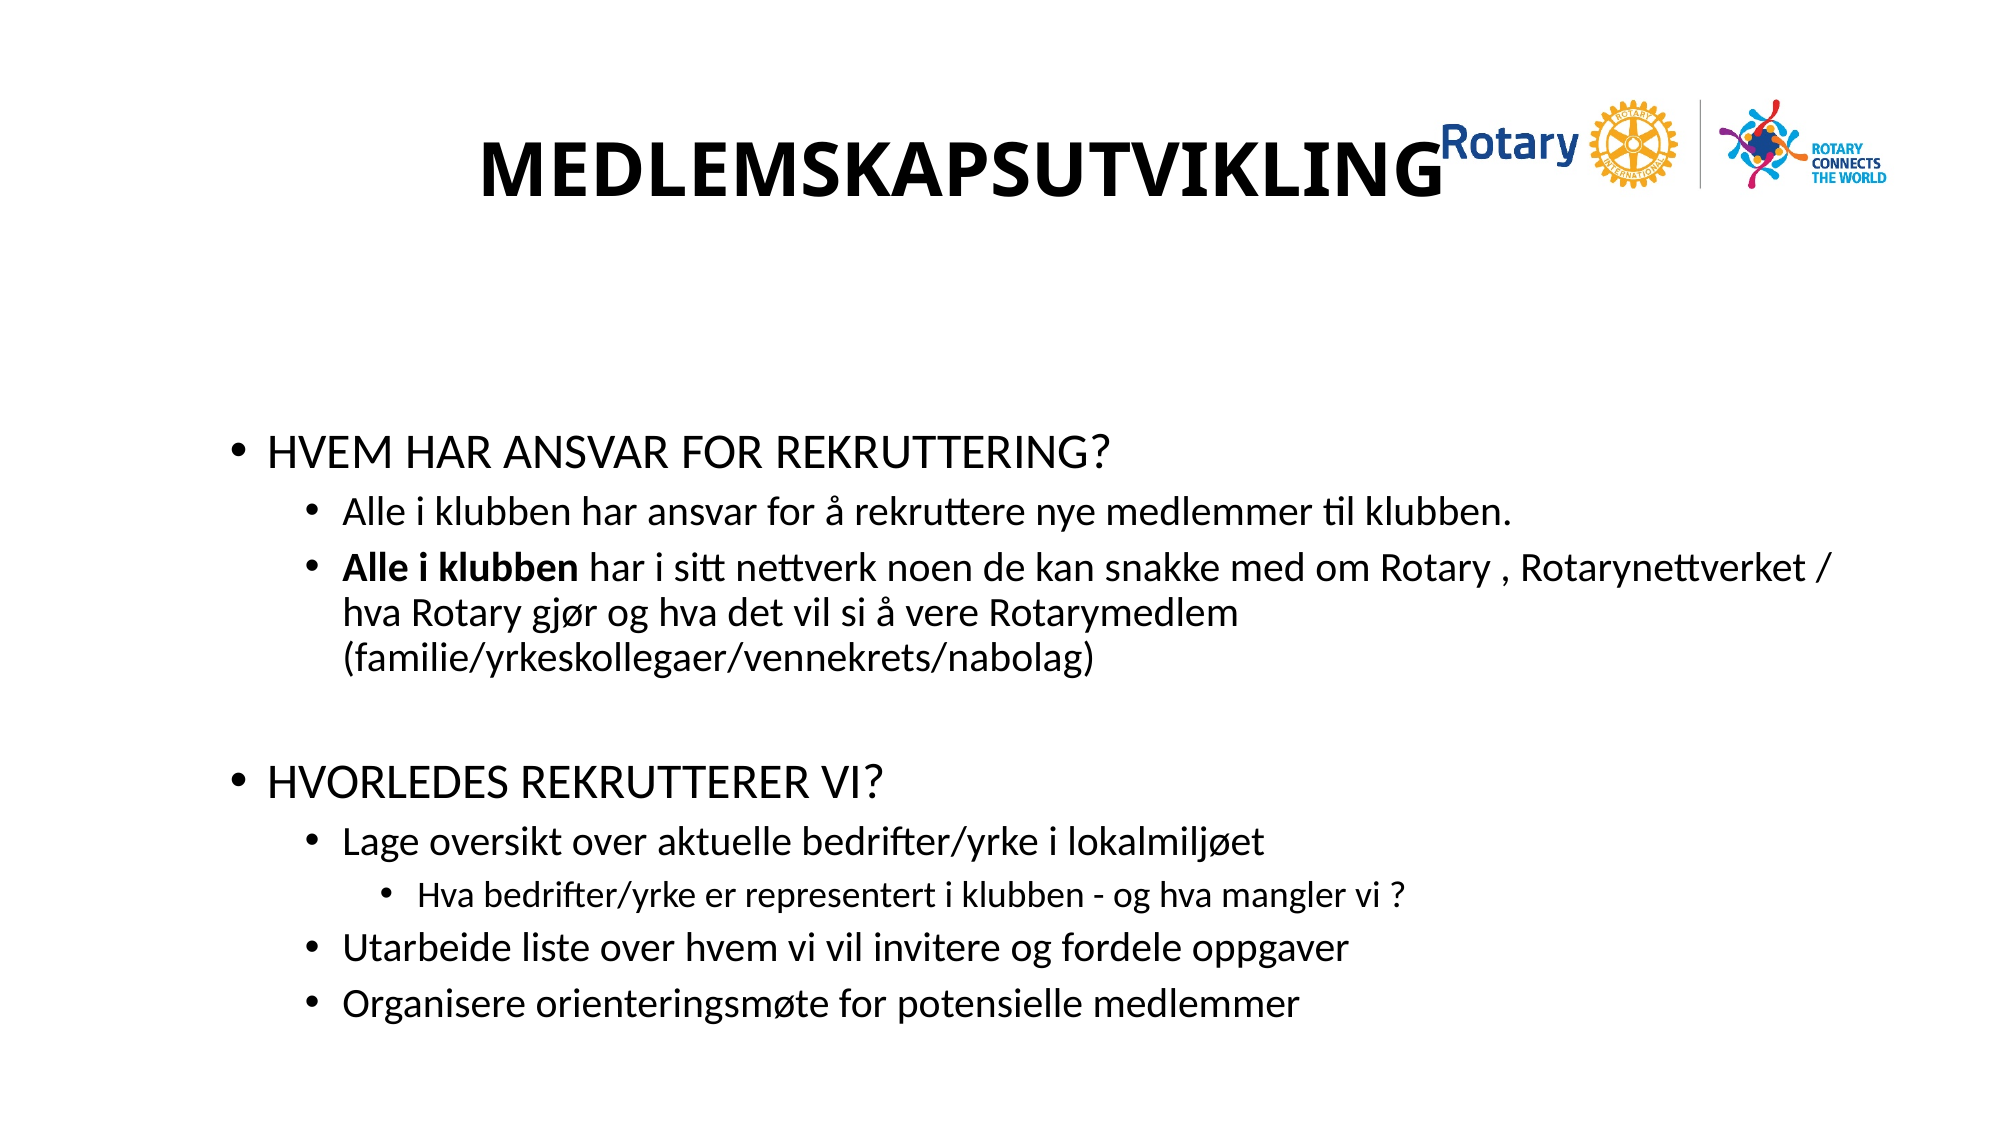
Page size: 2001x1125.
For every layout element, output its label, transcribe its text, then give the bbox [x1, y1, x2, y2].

text_box MEDLEMSKAPSUTVIKLING [137, 24, 1788, 325]
text_box HVEM HAR ANSVAR FOR REKRUTTERING? Alle i klubben har ansvar for å rekruttere nye medlemmer til klubben. Alle i klubben har i sitt nettverk noen de kan snakke med om Rotary , Rotarynettverket / hva Rotary gjør og hva det vil si å vere Rotarymedlem (familie/yrkeskollegaer/vennekrets/nabolag) HVORLEDES REKRUTTERER VI? Lage oversikt over aktuelle bedrifter/yrke i lokalmiljøet Hva bedrifter/yrke er representert i klubben - og hva mangler vi ? Utarbeide liste over hvem vi vil invitere og fordele oppgaver Organisere orienteringsmøte for potensielle medlemmer [140, 362, 1865, 1077]
picture [1412, 54, 1916, 234]
